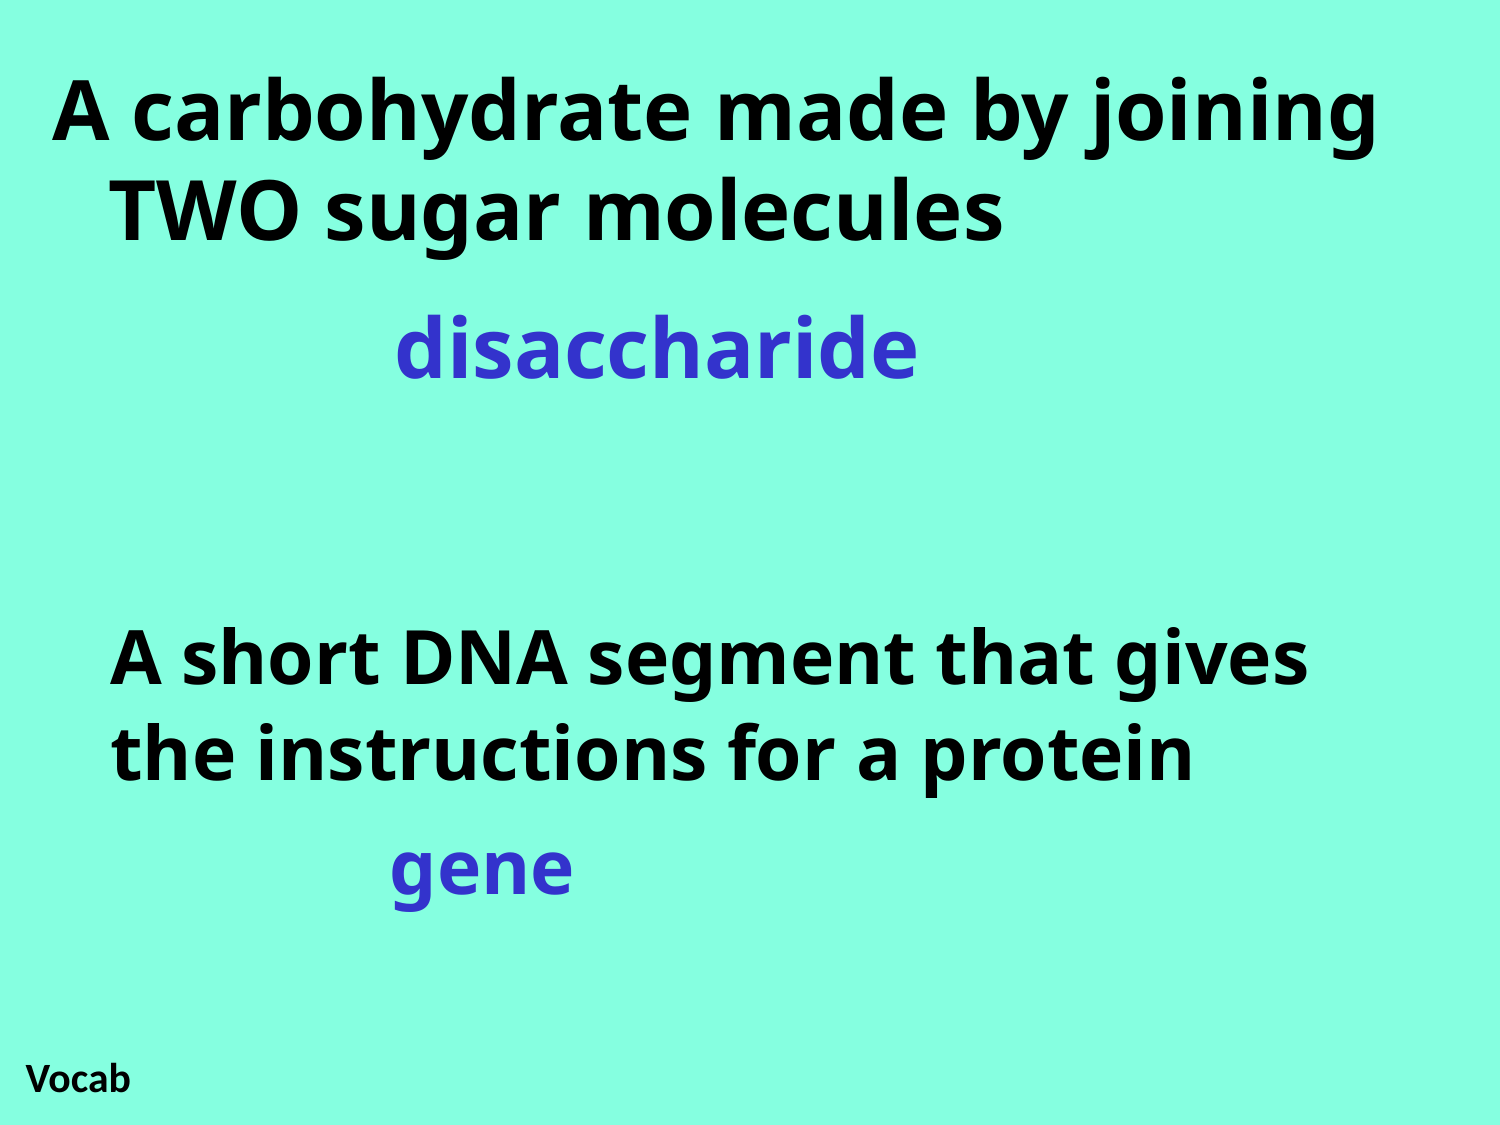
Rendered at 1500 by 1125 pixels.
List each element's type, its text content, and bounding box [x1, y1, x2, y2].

text_box gene [374, 812, 1363, 918]
text_box disaccharide [379, 287, 935, 403]
text_box A short DNA segment that gives the instructions for a protein [95, 612, 1345, 805]
text_box Vocab [10, 1043, 761, 1108]
list A carbohydrate made by joining TWO sugar molecules [37, 50, 1463, 500]
